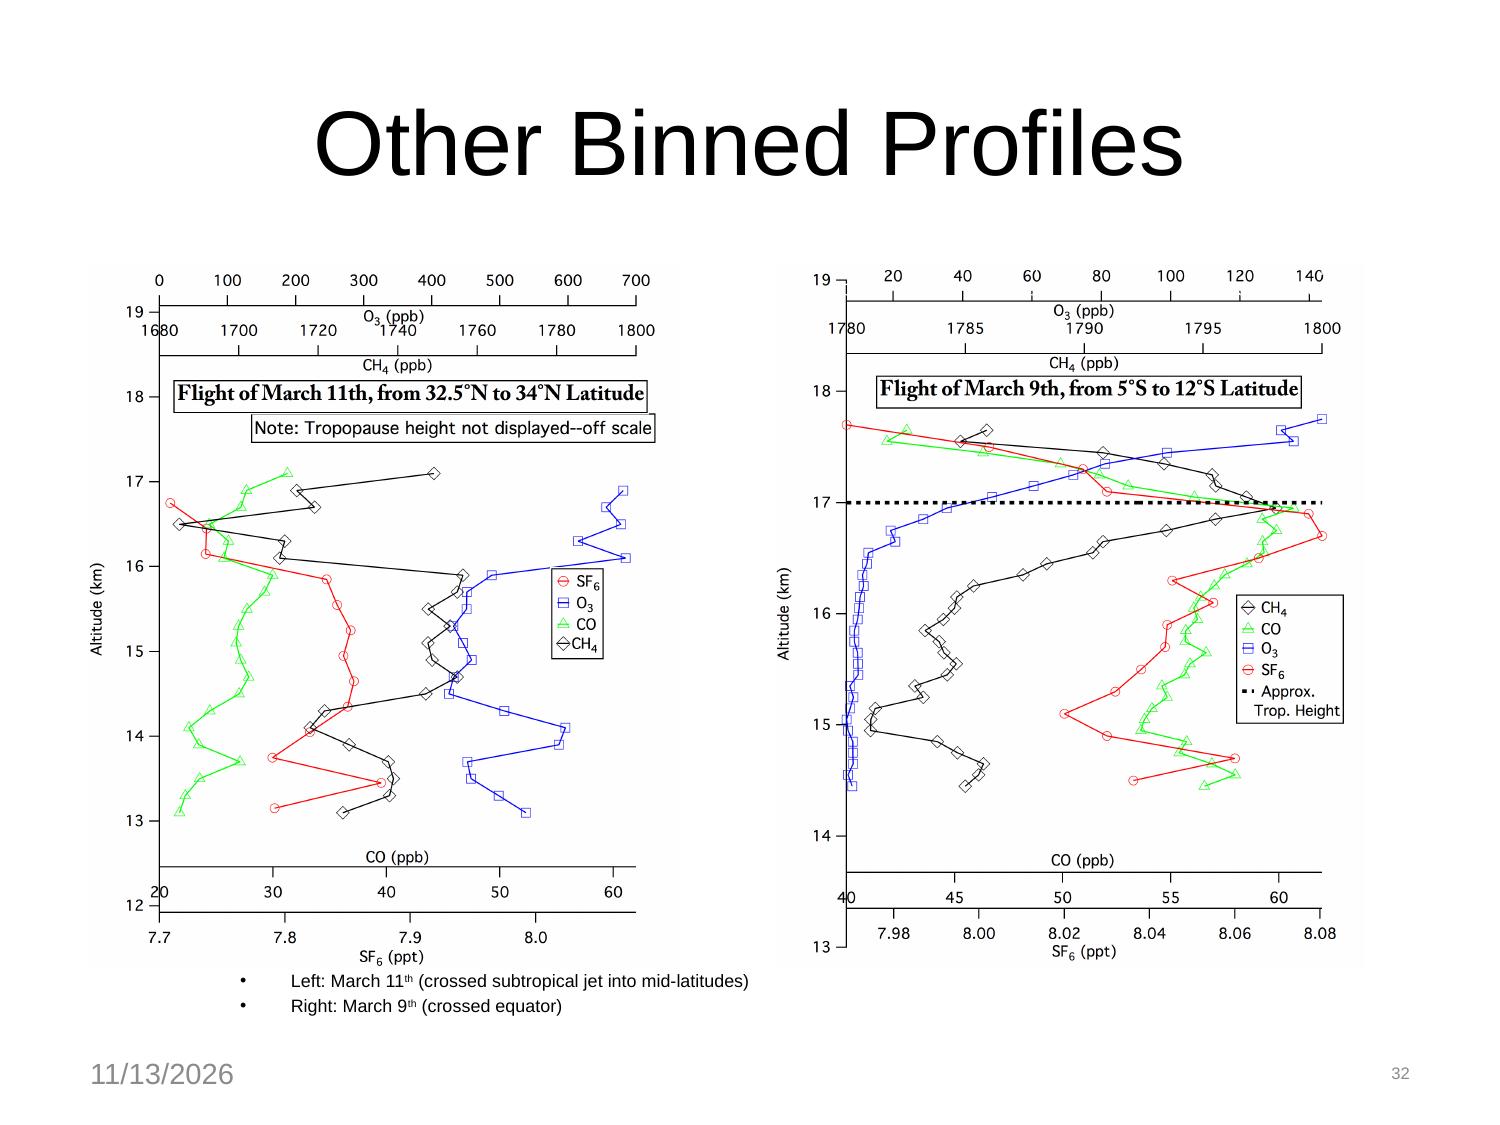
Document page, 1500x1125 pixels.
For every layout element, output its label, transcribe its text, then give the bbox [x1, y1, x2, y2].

slide_number 32 [1074, 1042, 1425, 1103]
picture [87, 262, 679, 970]
list Left: March 11th (crossed subtropical jet into mid-latitudes) Right: March 9th (crossed equator) [225, 962, 1400, 1025]
picture [774, 262, 1365, 971]
title Other Binned Profiles [75, 45, 1425, 233]
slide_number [75, 1042, 425, 1103]
